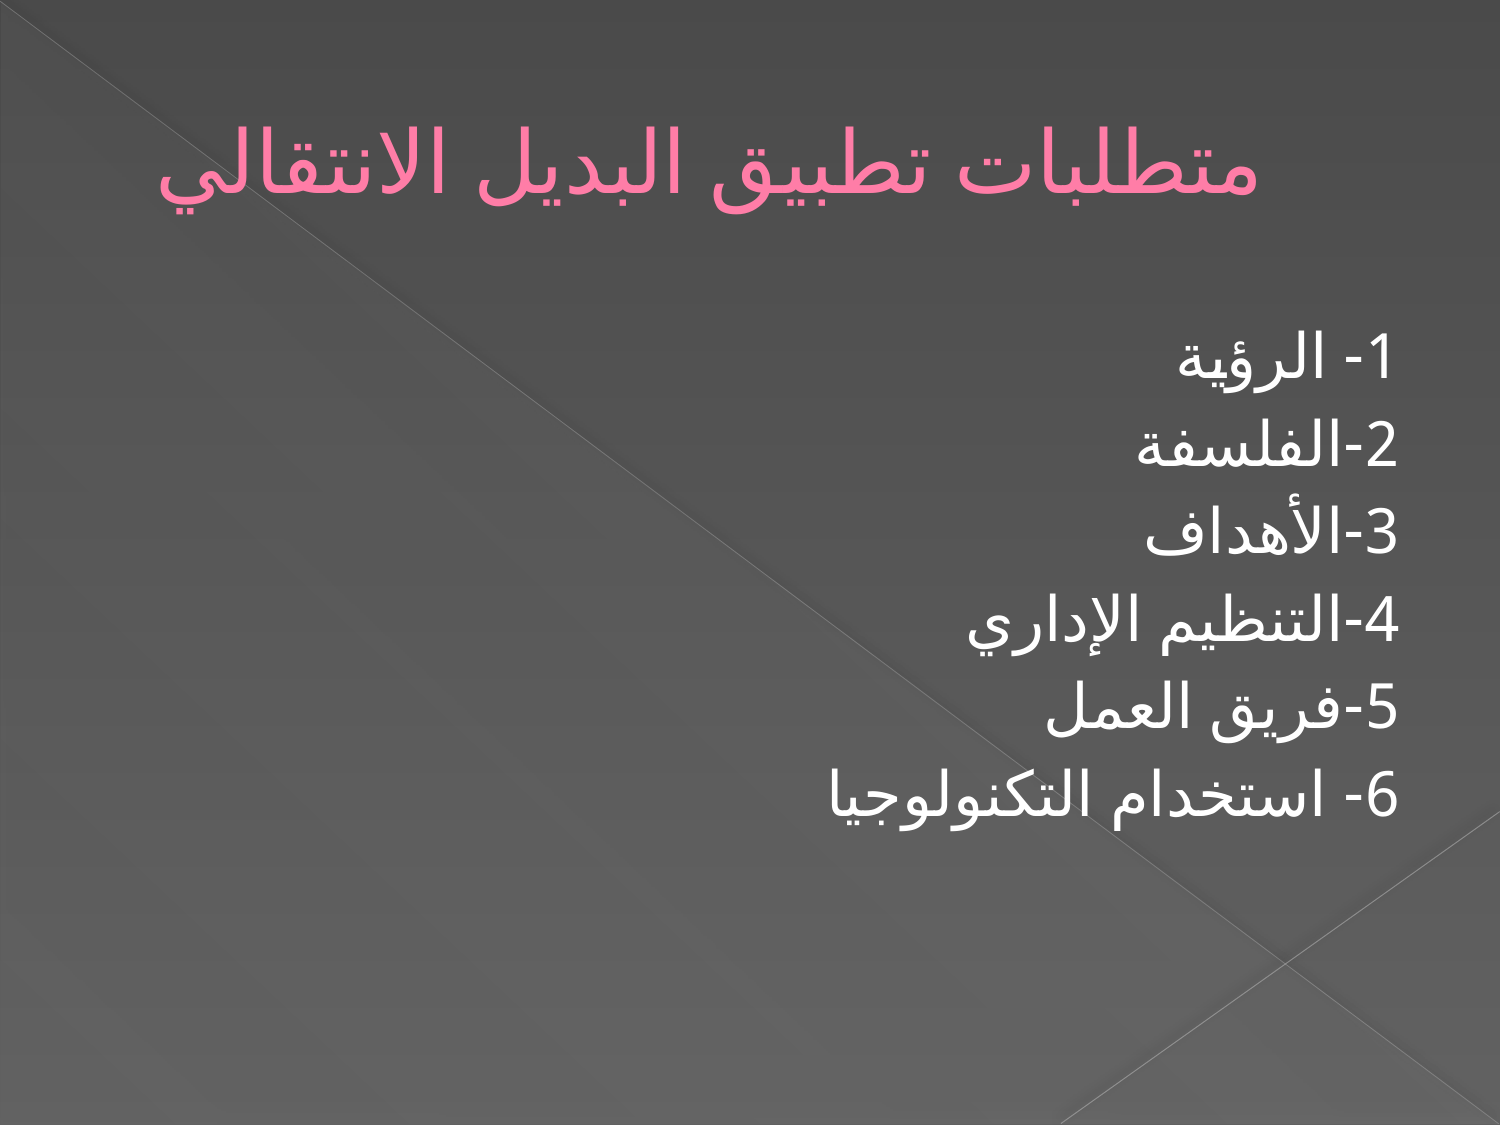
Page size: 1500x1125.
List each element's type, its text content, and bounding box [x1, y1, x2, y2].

title متطلبات تطبيق البديل الانتقالي [75, 43, 1425, 274]
list 1- الرؤية 2-الفلسفة 3-الأهداف 4-التنظيم الإداري 5-فريق العمل 6- استخدام التكنولوجيا [75, 308, 1425, 1059]
